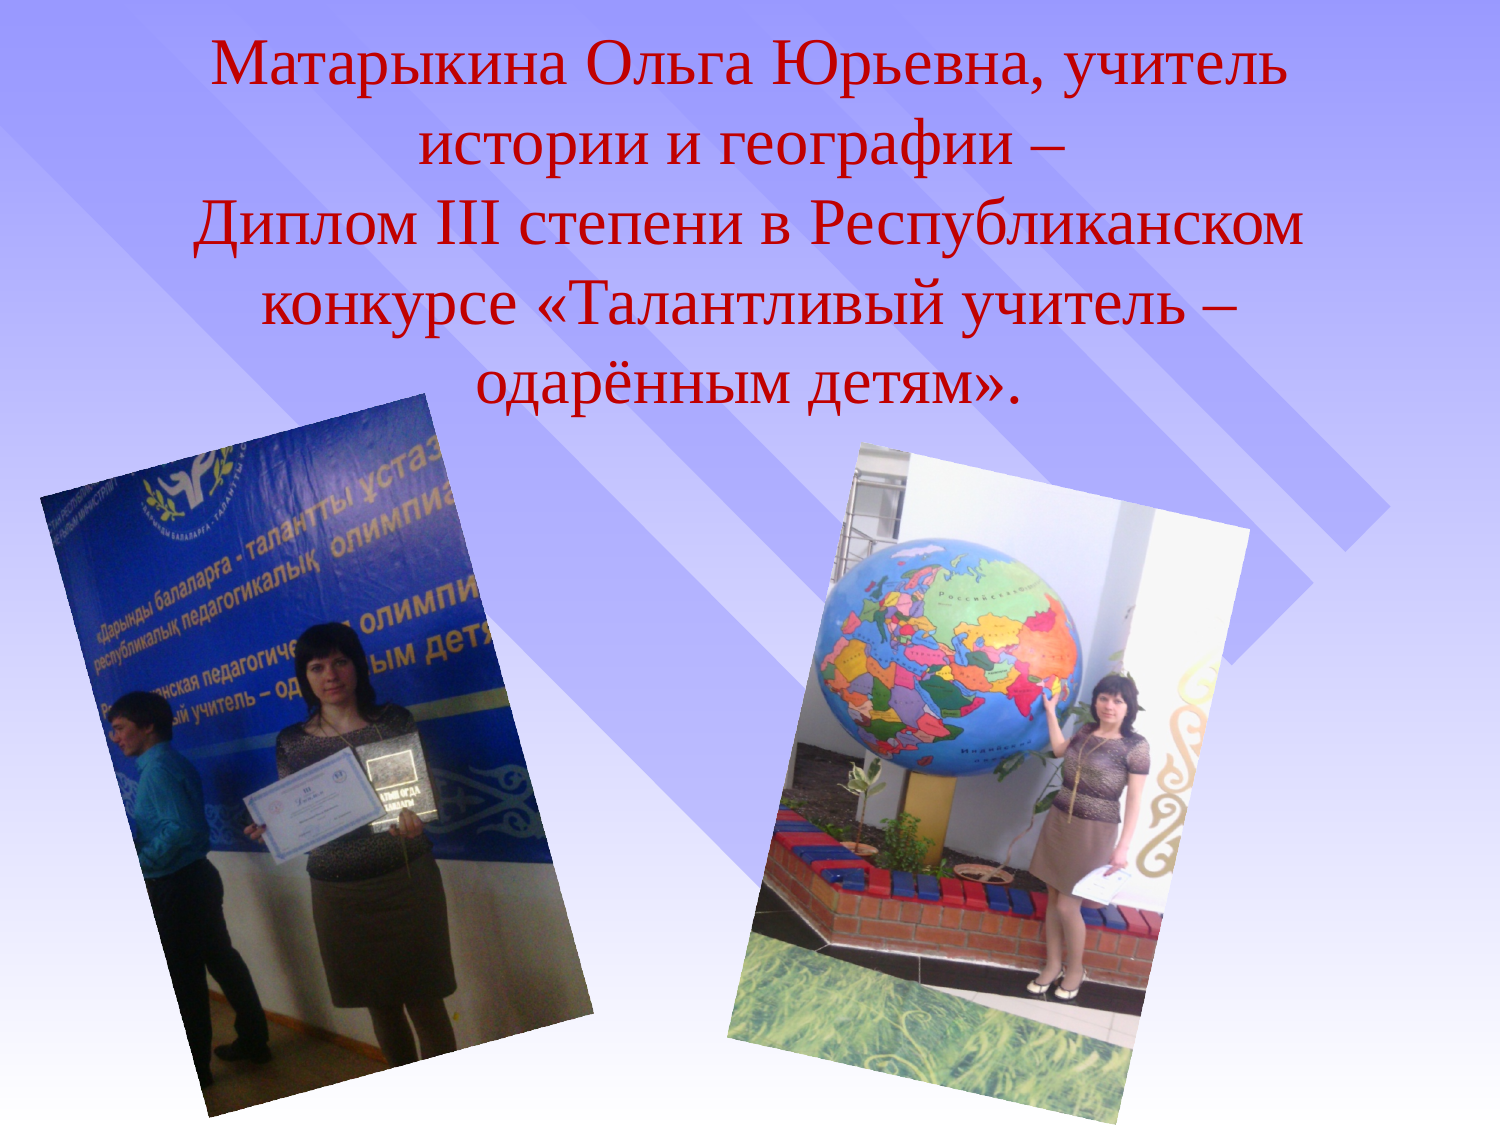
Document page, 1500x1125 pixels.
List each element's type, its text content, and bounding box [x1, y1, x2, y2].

picture [727, 443, 1250, 1124]
title Матарыкина Ольга Юрьевна, учитель истории и географии – Диплом III степени в Республиканском конкурсе «Талантливый учитель – одарённым детям». [112, 37, 1388, 238]
picture [40, 394, 593, 1117]
